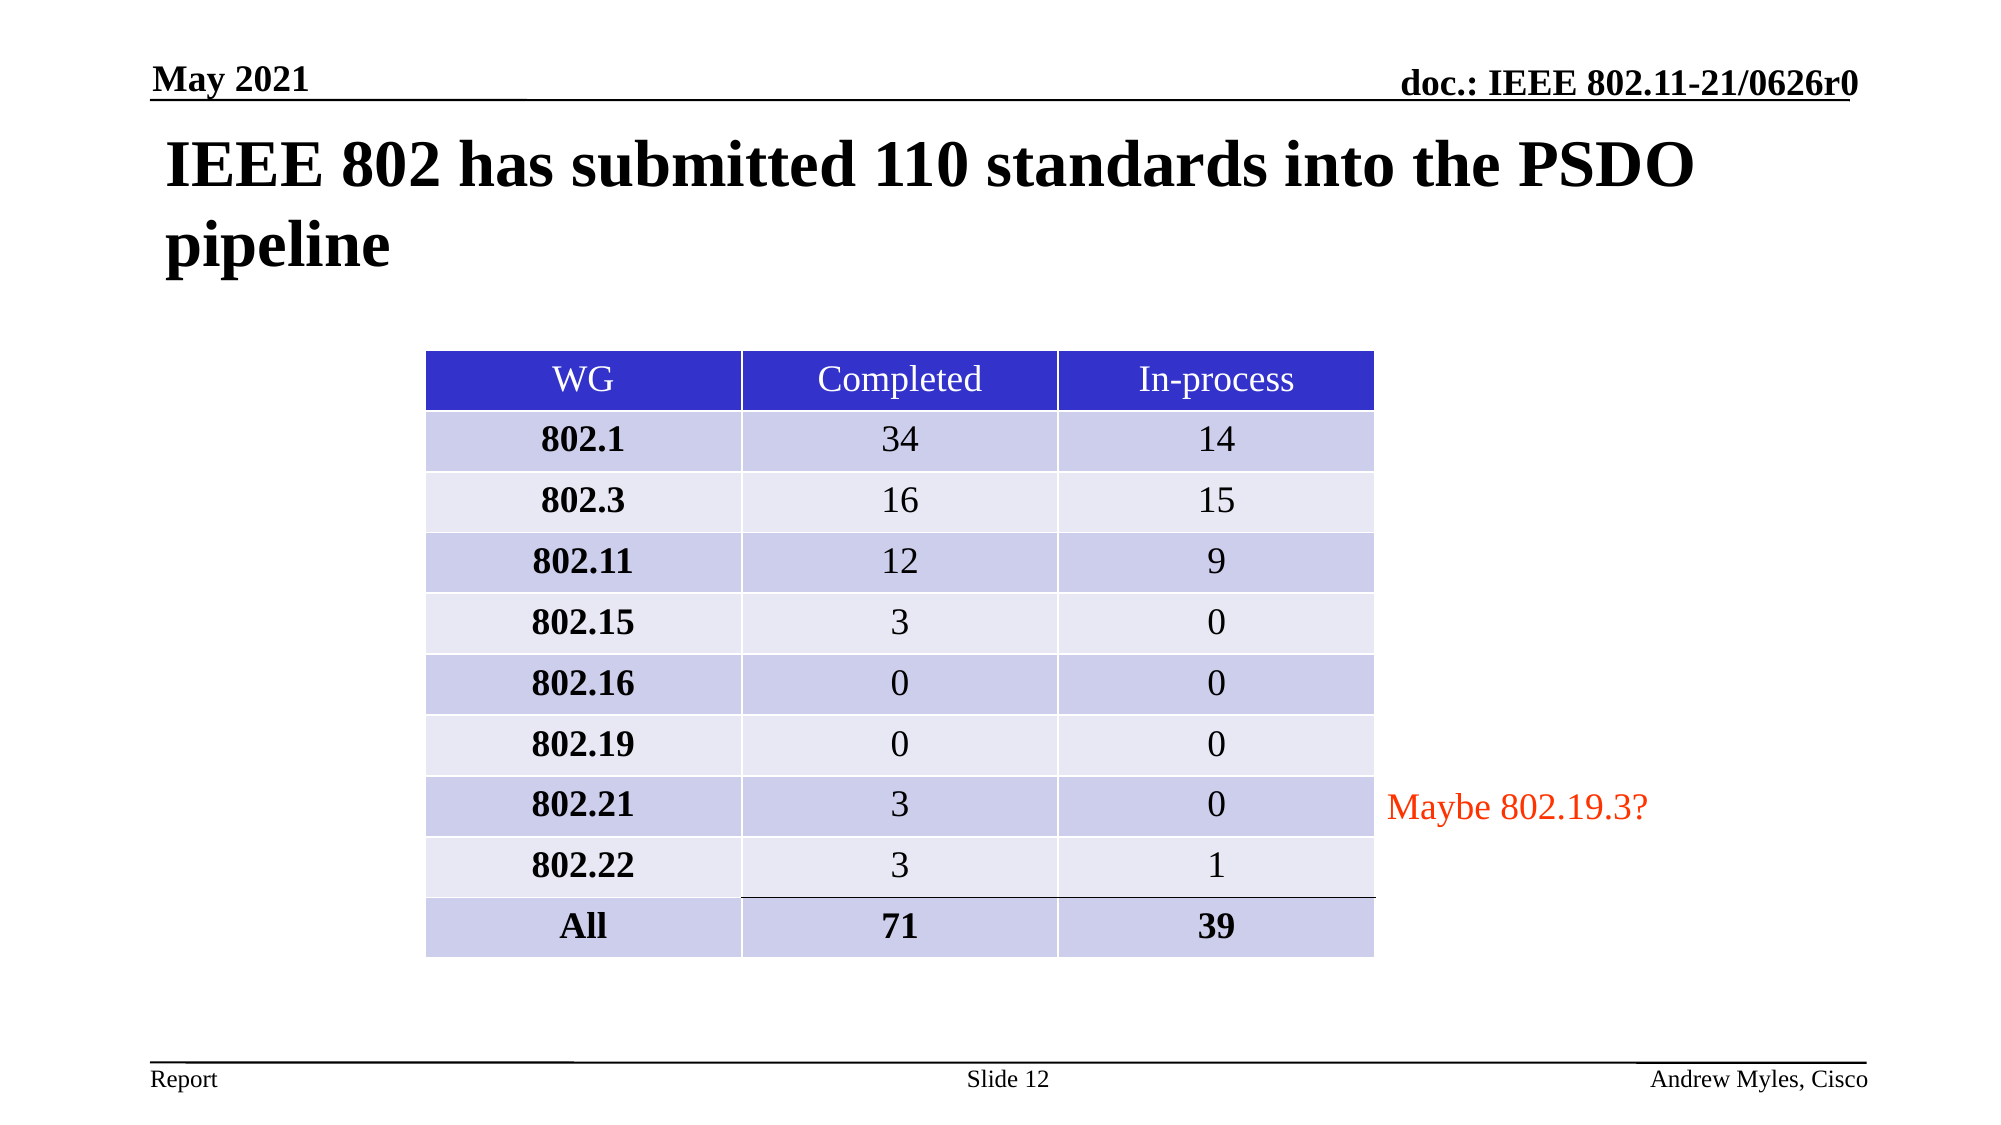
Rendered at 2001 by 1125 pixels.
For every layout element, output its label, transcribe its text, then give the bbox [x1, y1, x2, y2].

slide_number Slide 12 [950, 1061, 1067, 1123]
table_cell 16 [743, 473, 1057, 532]
table_header Completed [743, 351, 1057, 410]
table_cell 39 [1059, 898, 1374, 957]
table_cell 1 [1059, 838, 1374, 897]
title IEEE 802 has submitted 110 standards into the PSDO pipeline [149, 112, 1850, 288]
table_cell 0 [743, 655, 1057, 714]
table_cell 802.22 [426, 838, 741, 897]
table_cell 3 [743, 777, 1057, 836]
table_cell 0 [743, 716, 1057, 775]
table_cell 802.15 [426, 594, 741, 653]
table_cell 802.16 [426, 655, 741, 714]
table_cell 0 [1059, 777, 1372, 836]
table_cell 802.1 [426, 412, 741, 471]
table_header In-process [1059, 351, 1374, 410]
table_cell 802.19 [426, 716, 741, 775]
table_cell 802.3 [426, 473, 741, 532]
table_cell 3 [743, 594, 1057, 653]
table_cell 71 [743, 898, 1057, 957]
table_cell All [426, 898, 741, 957]
table_cell 802.21 [426, 777, 741, 836]
table_cell 3 [743, 838, 1057, 897]
table_cell 0 [1059, 716, 1374, 775]
table_cell 14 [1059, 412, 1374, 471]
table_header WG [426, 351, 741, 410]
table_cell 9 [1059, 533, 1374, 592]
table_cell 0 [1059, 594, 1374, 653]
text_box Maybe 802.19.3? [1372, 774, 1675, 838]
table_cell 15 [1059, 473, 1374, 532]
table_cell 12 [743, 533, 1057, 592]
table_cell 0 [1059, 655, 1374, 714]
table_cell 802.11 [426, 533, 741, 592]
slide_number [152, 54, 563, 100]
footer Andrew Myles, Cisco [1171, 1061, 1869, 1093]
table_cell 34 [743, 412, 1057, 471]
